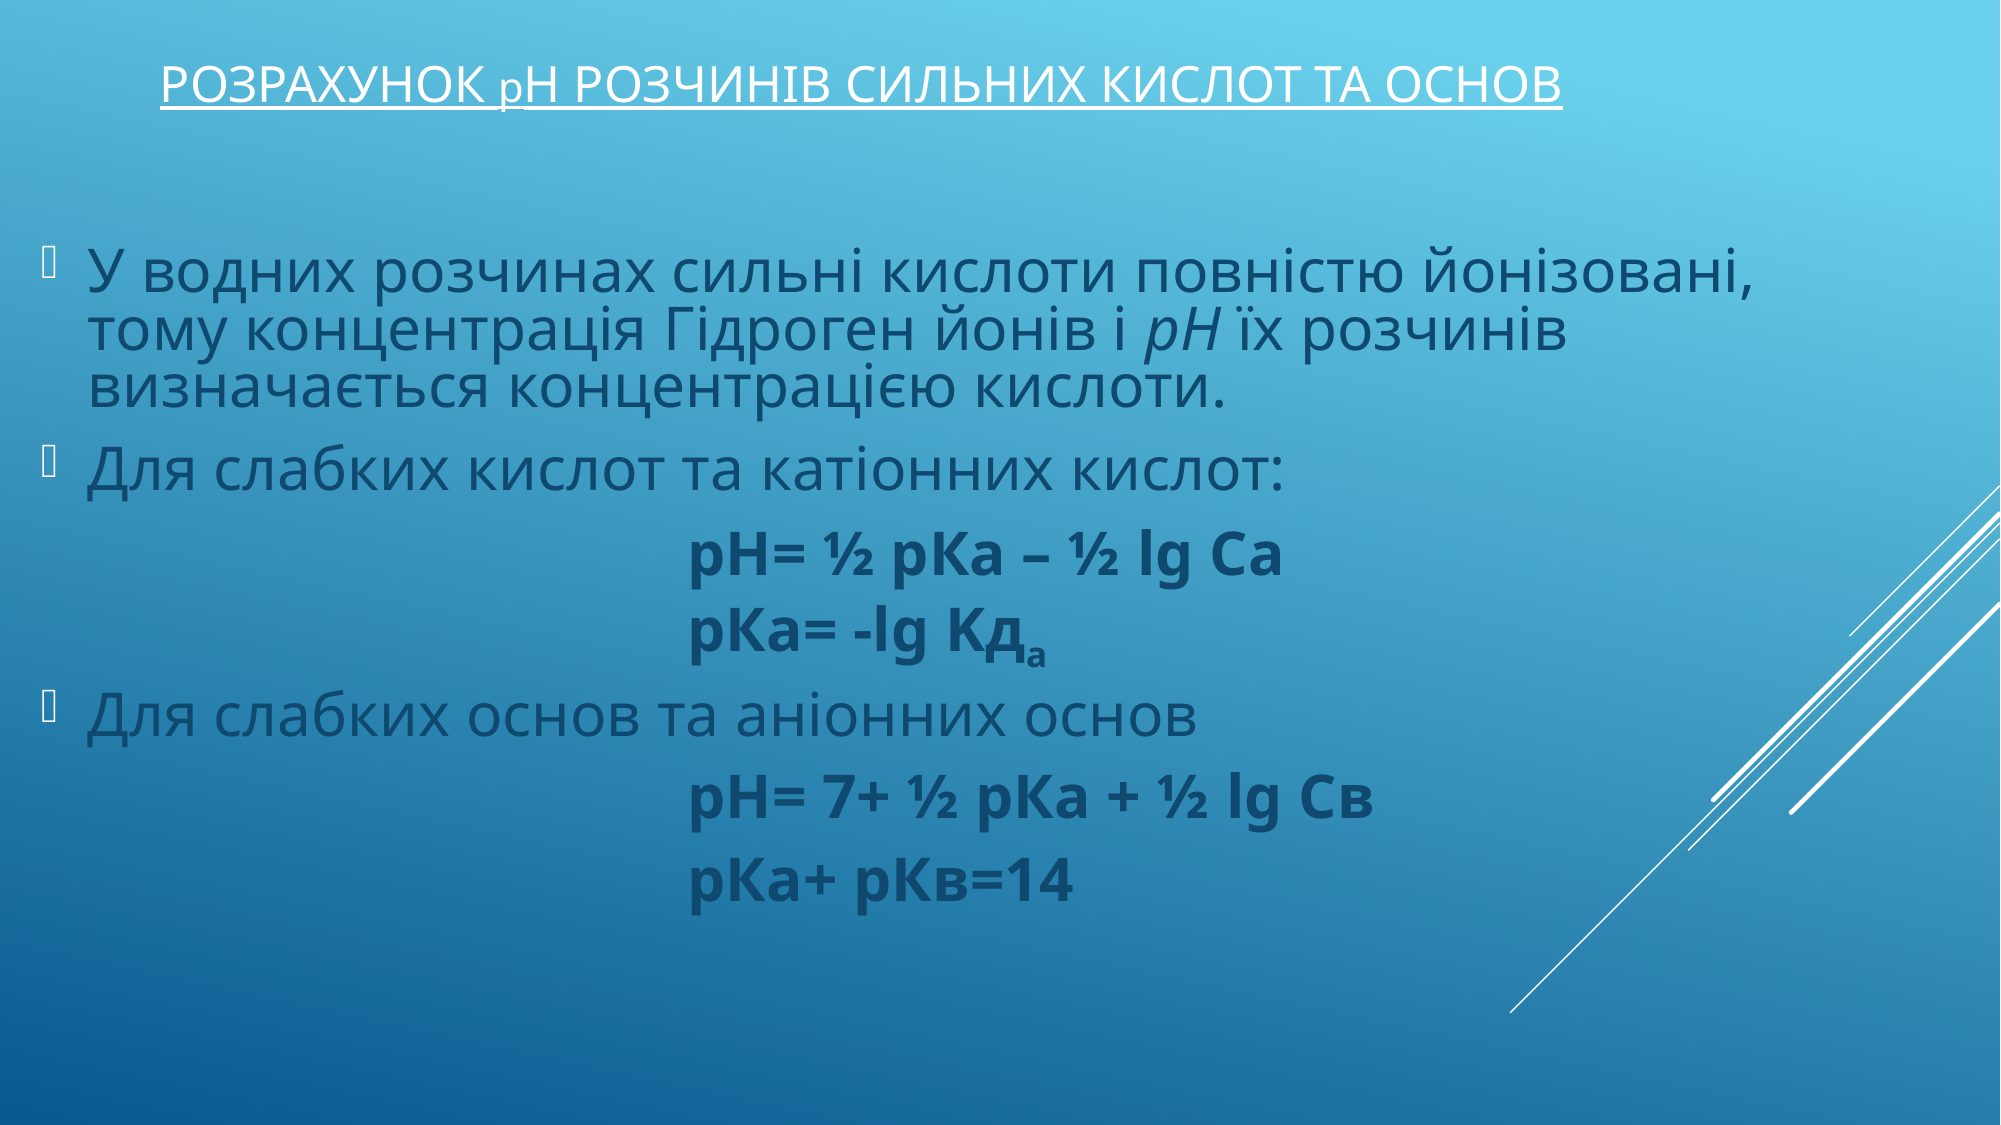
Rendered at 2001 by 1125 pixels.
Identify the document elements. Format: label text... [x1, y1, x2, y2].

list У водних розчинах сильні кислоти повністю йонізовані, тому концентрація Гідроген йонів і рН їх розчинів визначається концентрацією кислоти. Для слабких кислот та катіонних кислот: рН= ½ рКа – ½ lg Ca рКа= -lg Kда Для слабких основ та аніонних основ рН= 7+ ½ рКа + ½ lg Cв рКа+ рКв=14 [25, 146, 1851, 1095]
title РОЗРАХУНОК рН РОЗЧИНІВ СИЛЬНИХ КИСЛОТ ТА ОСНОВ [144, 77, 2000, 148]
